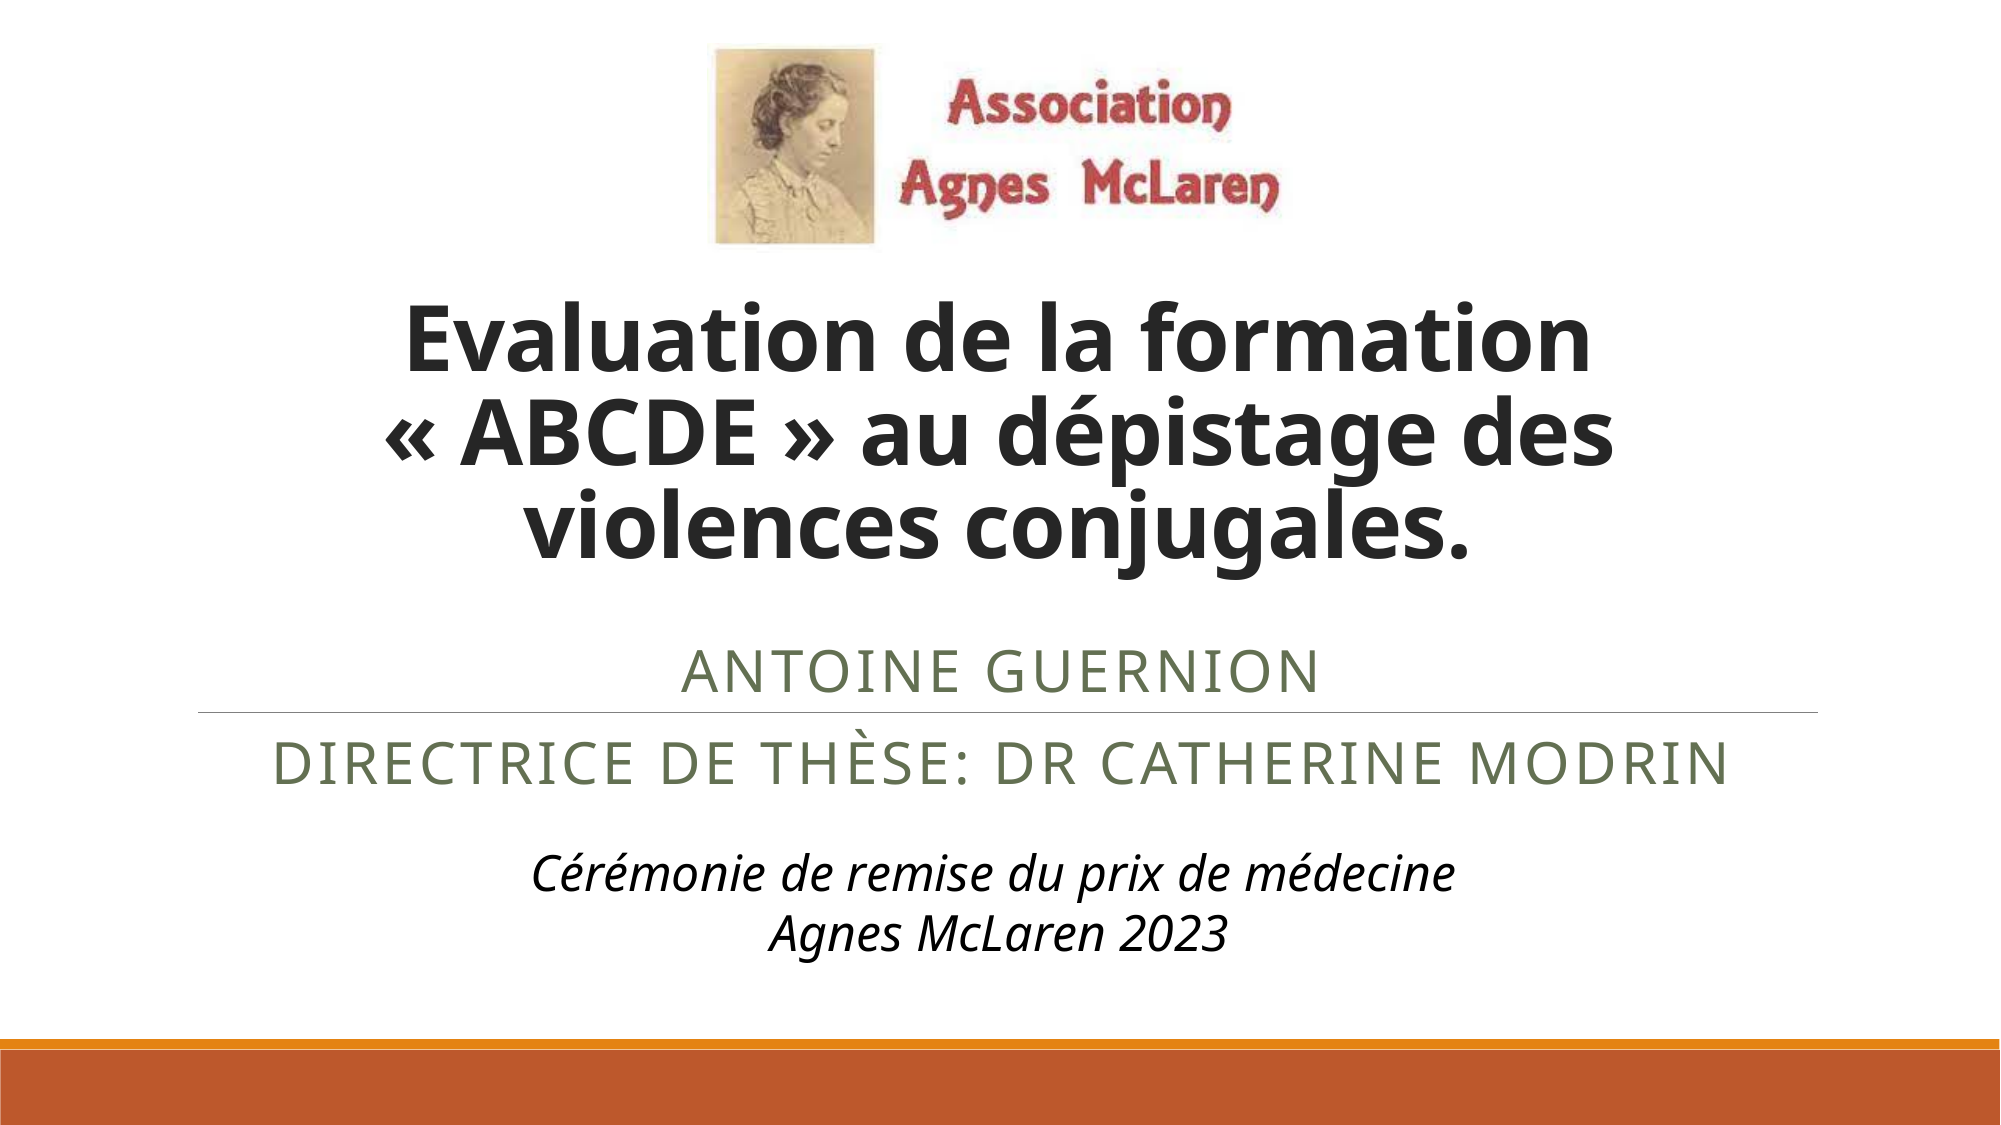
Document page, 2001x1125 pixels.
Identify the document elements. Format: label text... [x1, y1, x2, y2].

subtitle Antoine guernion Directrice de thèse: Dr Catherine MODRIN [176, 634, 1827, 822]
picture [706, 42, 1294, 254]
title Evaluation de la formation « ABCDE » au dépistage des violences conjugales. [173, 278, 1824, 586]
text_box Cérémonie de remise du prix de médecine Agnes McLaren 2023 [226, 833, 1761, 969]
